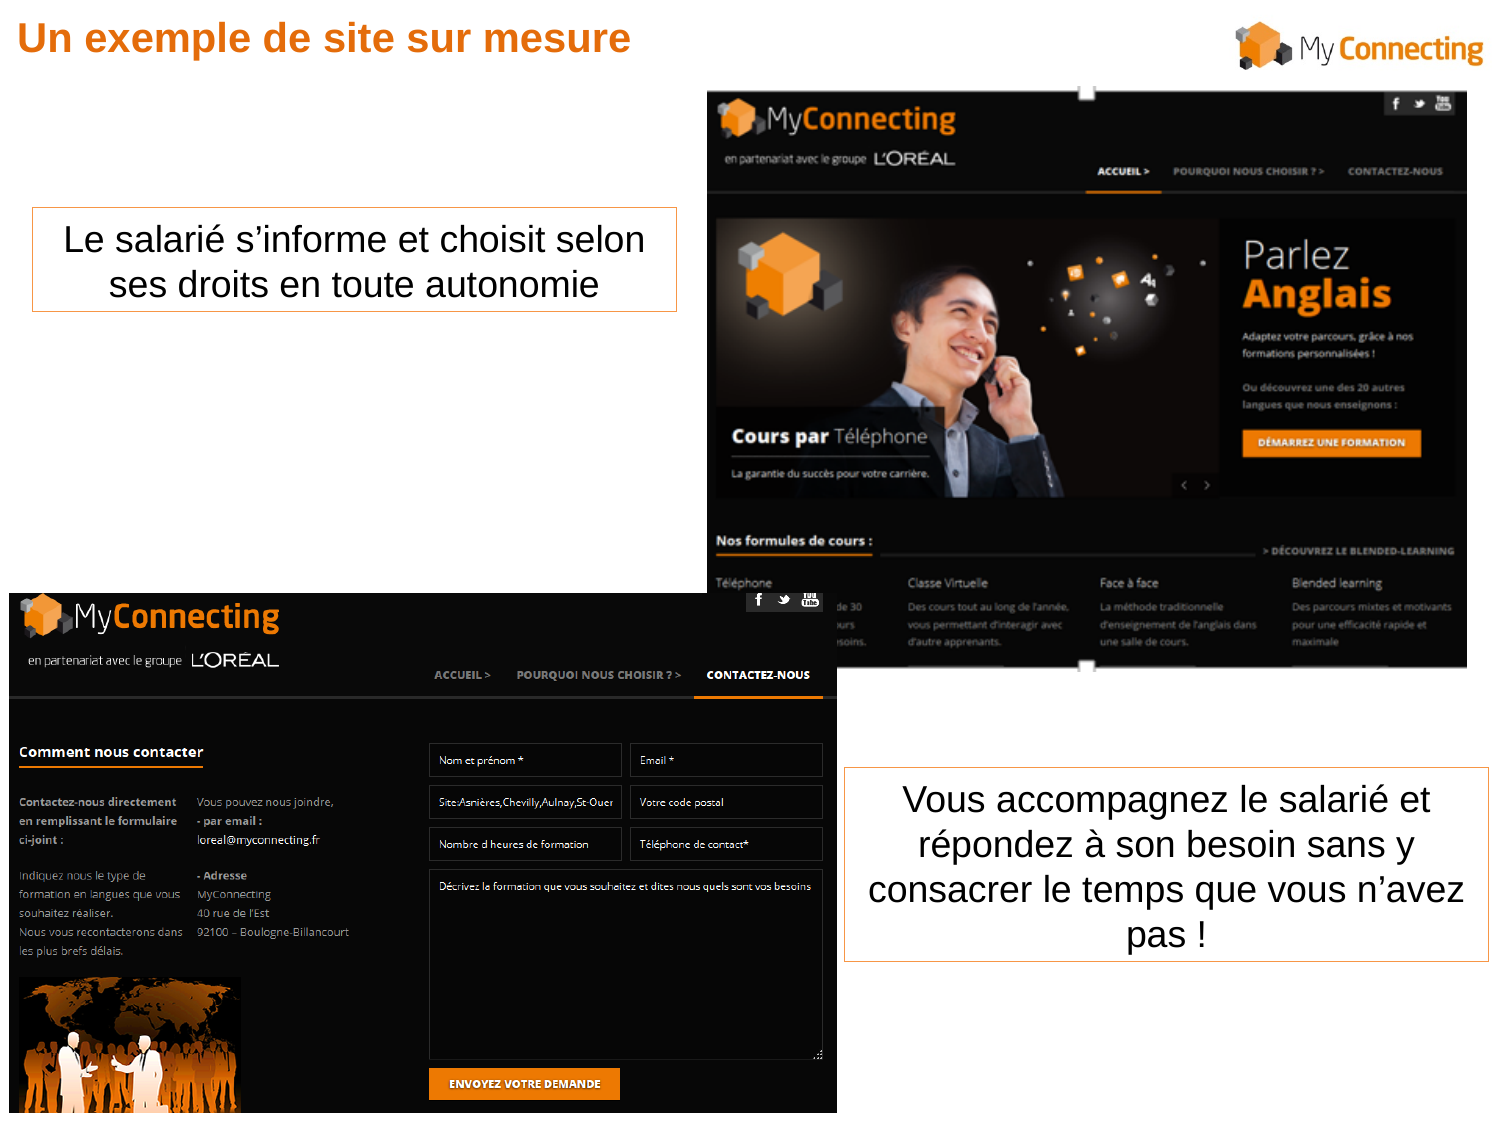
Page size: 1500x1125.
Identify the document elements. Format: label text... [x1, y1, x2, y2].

picture [8, 3, 1500, 1113]
text_box Un exemple de site sur mesure [2, 3, 647, 69]
text_box Vous accompagnez le salarié et répondez à son besoin sans y consacrer le temps que vous n’avez pas ! [844, 767, 1489, 962]
text_box Le salarié s’informe et choisit selon ses droits en toute autonomie [32, 207, 677, 312]
